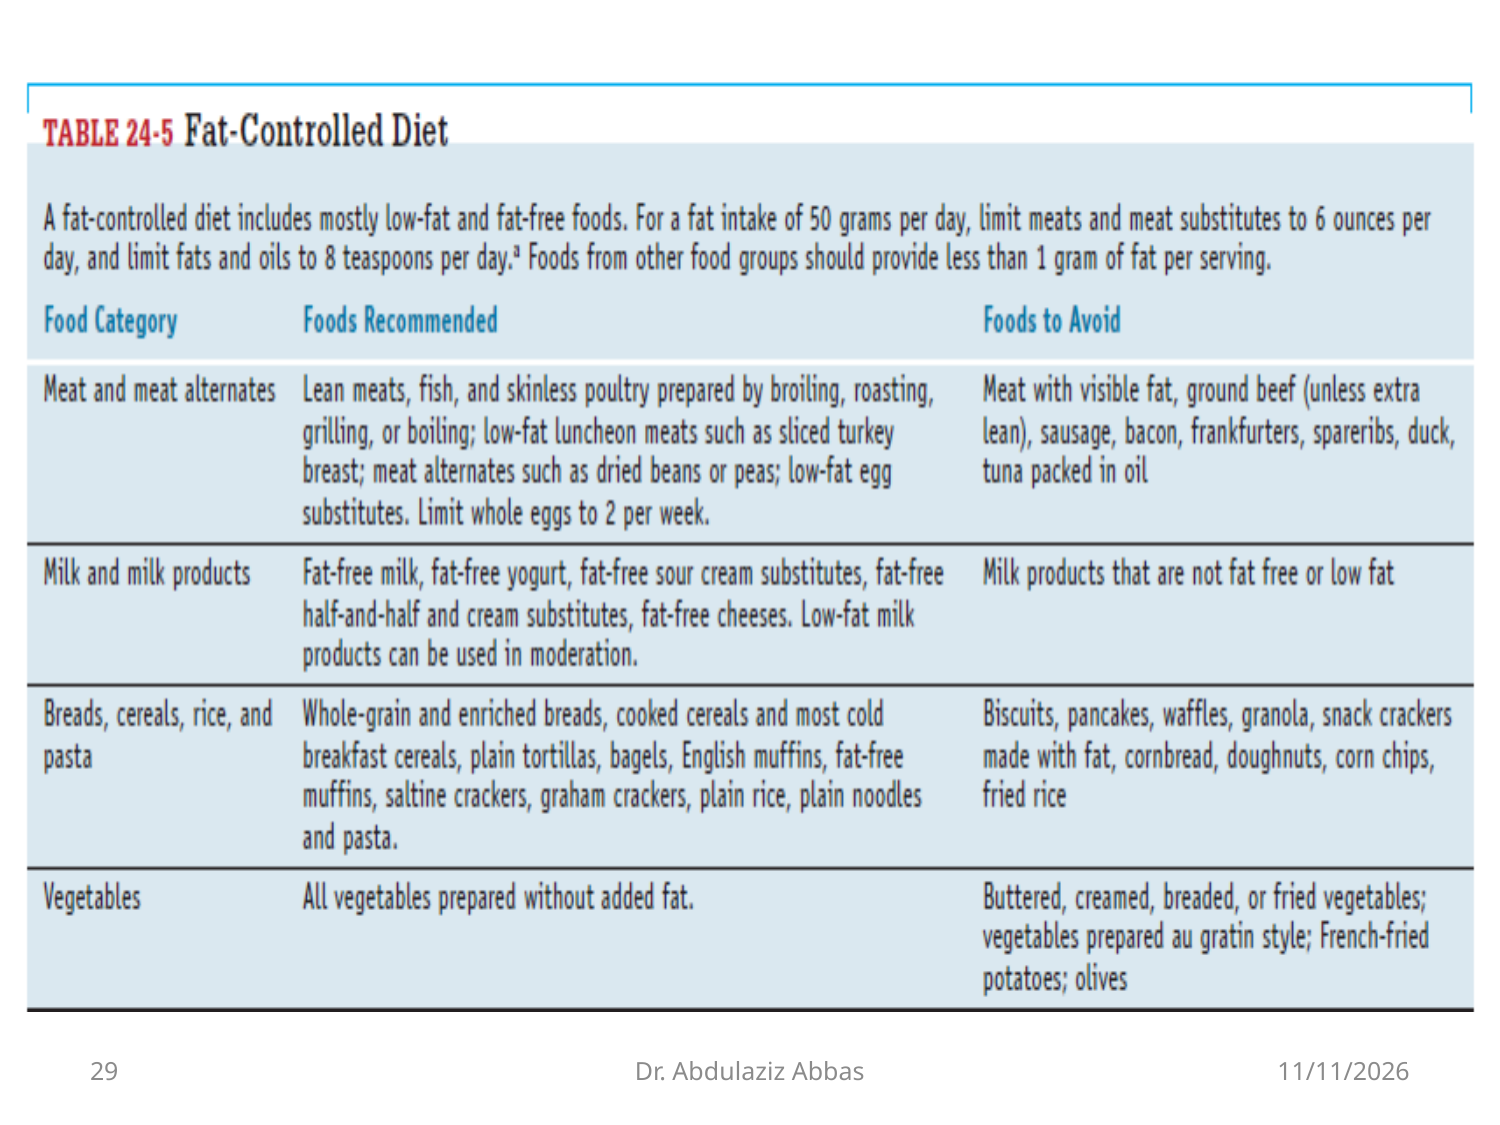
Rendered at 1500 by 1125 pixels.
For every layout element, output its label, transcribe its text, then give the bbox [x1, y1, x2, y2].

footer Dr. Abdulaziz Abbas [512, 1042, 988, 1103]
slide_number 29 [75, 1042, 425, 1103]
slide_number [1074, 1042, 1425, 1103]
picture [17, 77, 1483, 1012]
